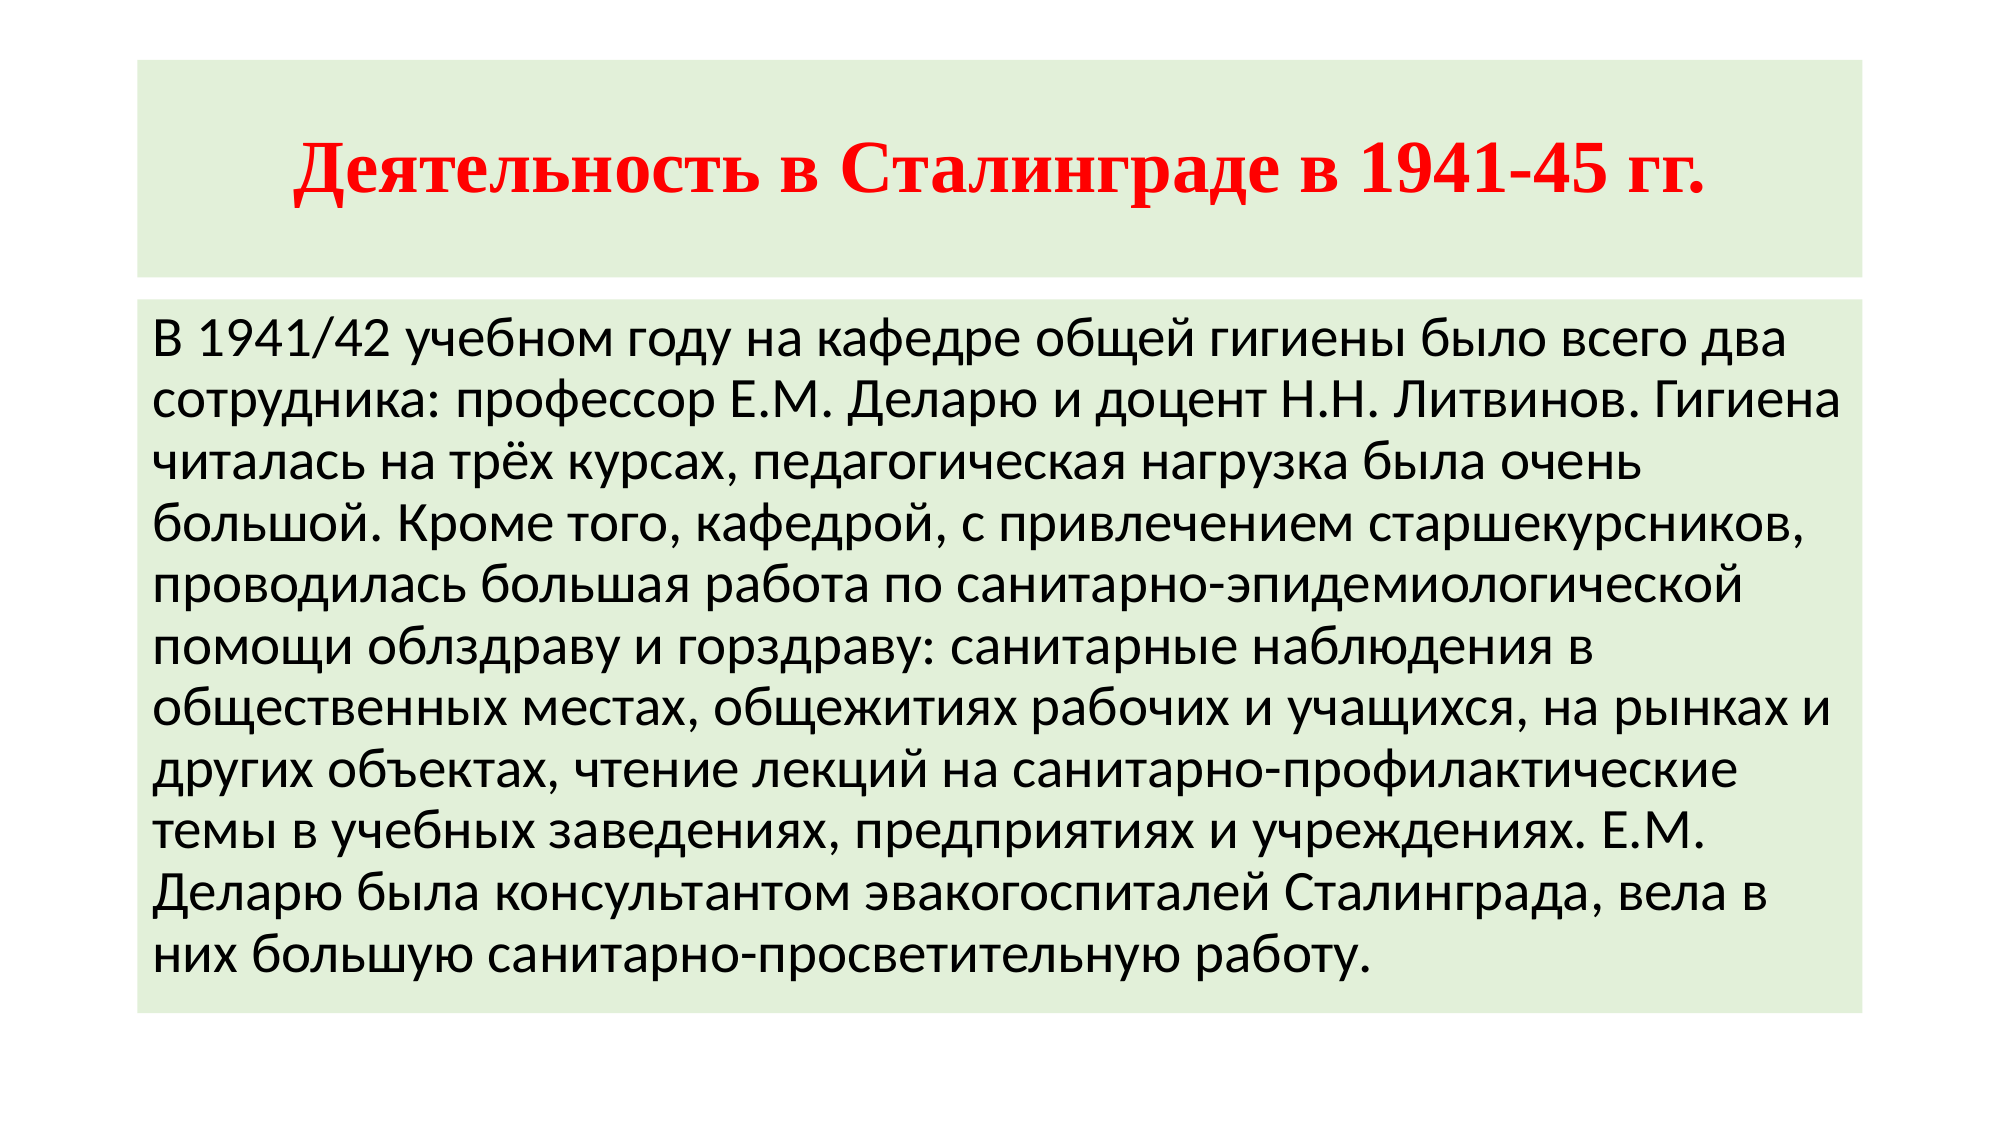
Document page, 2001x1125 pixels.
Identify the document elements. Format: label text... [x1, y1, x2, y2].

title Деятельность в Сталинграде в 1941-45 гг. [137, 59, 1863, 278]
list В 1941/42 учебном году на кафедре общей гигиены было всего два сотрудника: профессор Е.М. Деларю и доцент Н.Н. Литвинов. Гигиена читалась на трёх курсах, педагогическая нагрузка была очень большой. Кроме того, кафедрой, с привлечением старшекурсников, проводилась большая работа по санитарно-эпидемиологической помощи облздраву и горздраву: санитарные наблюдения в общественных местах, общежитиях рабочих и учащихся, на рынках и других объектах, чтение лекций на санитарно-профилактические темы в учебных заведениях, предприятиях и учреждениях. Е.М. Деларю была консультантом эвакогоспиталей Сталинграда, вела в них большую санитарно-просветительную работу. [137, 299, 1863, 1014]
